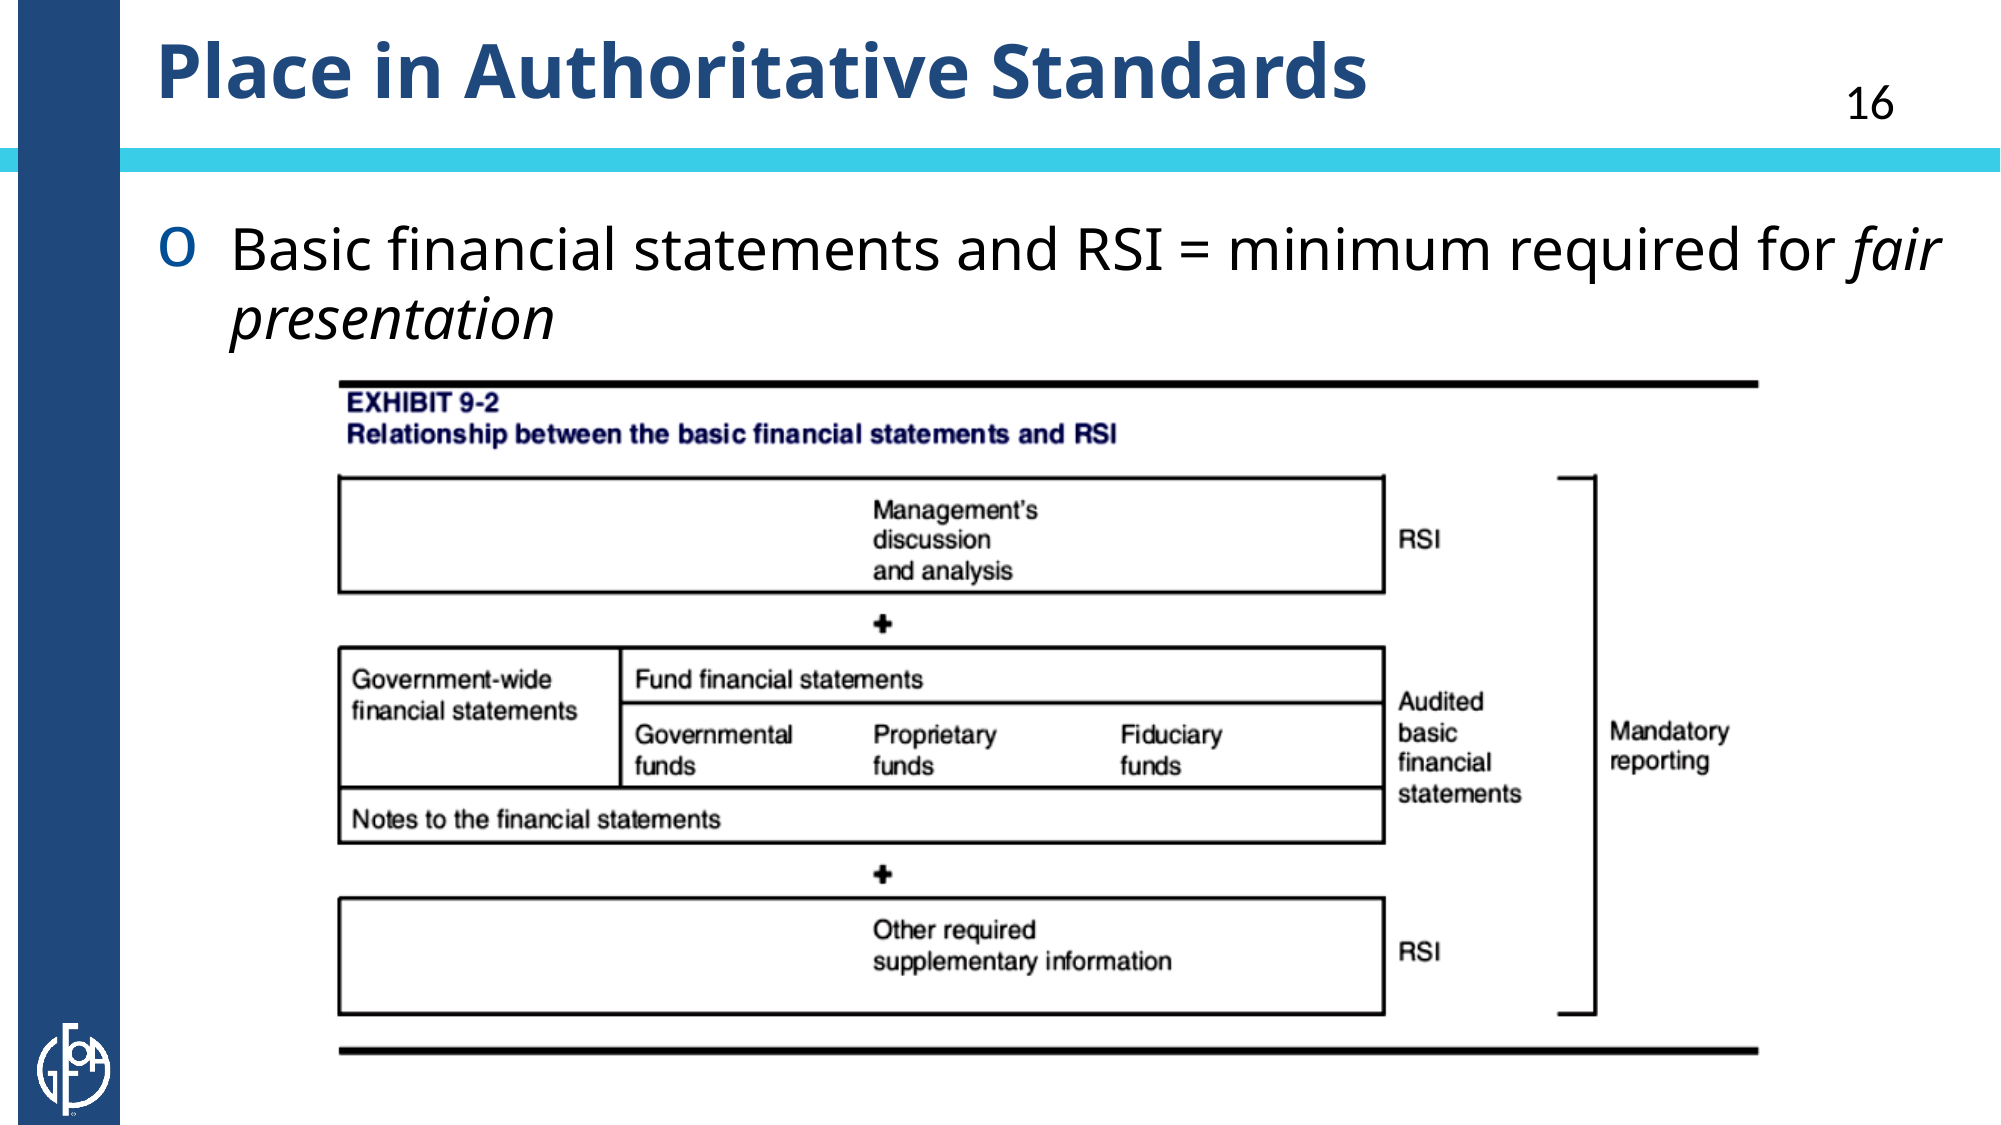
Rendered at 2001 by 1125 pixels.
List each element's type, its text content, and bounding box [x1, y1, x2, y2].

title Place in Authoritative Standards [140, 0, 1978, 138]
picture [318, 368, 1775, 1068]
text_box 16 [1829, 62, 2000, 138]
list Basic financial statements and RSI = minimum required for fair presentation [140, 204, 1978, 1092]
